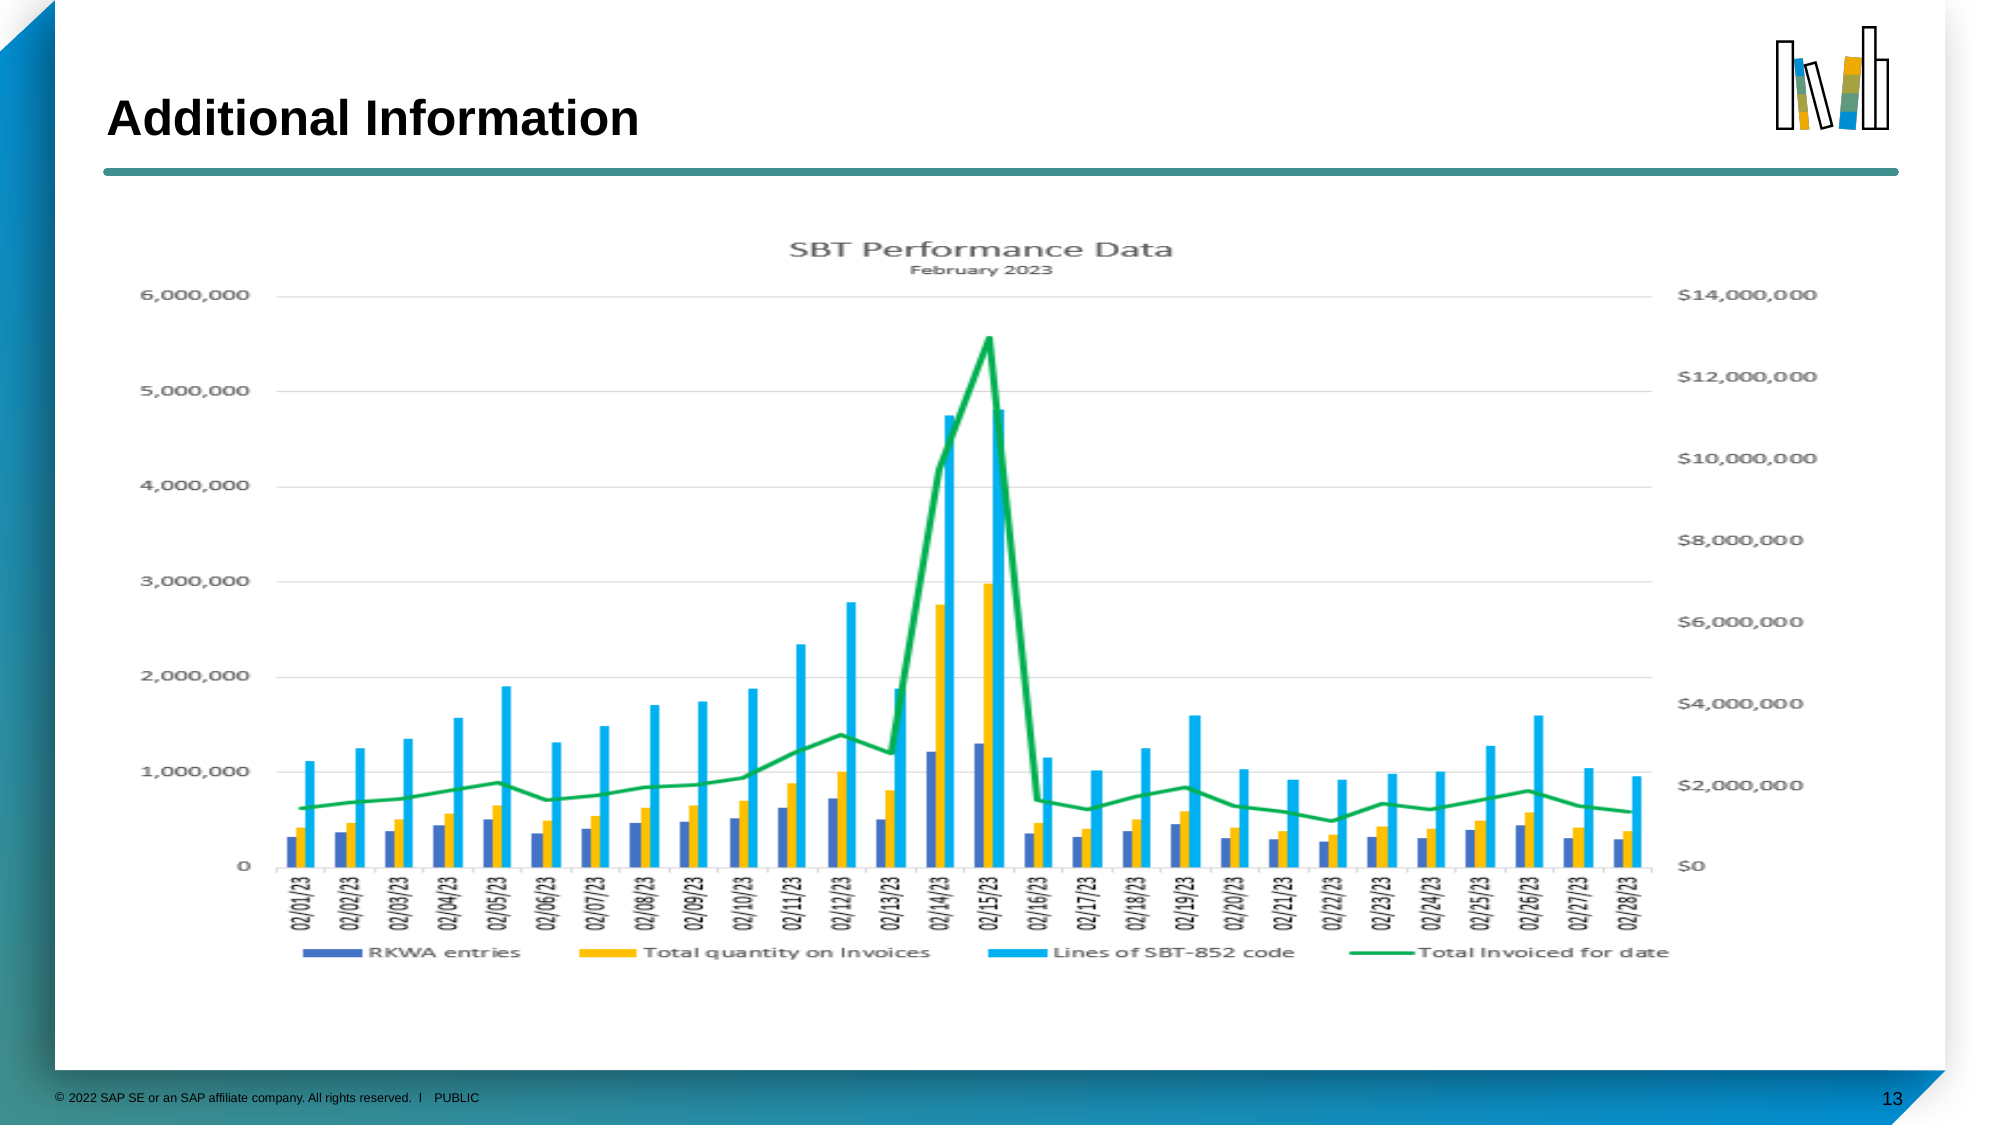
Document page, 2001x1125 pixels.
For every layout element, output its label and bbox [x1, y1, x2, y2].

picture [1776, 26, 1889, 130]
picture [121, 223, 1843, 977]
